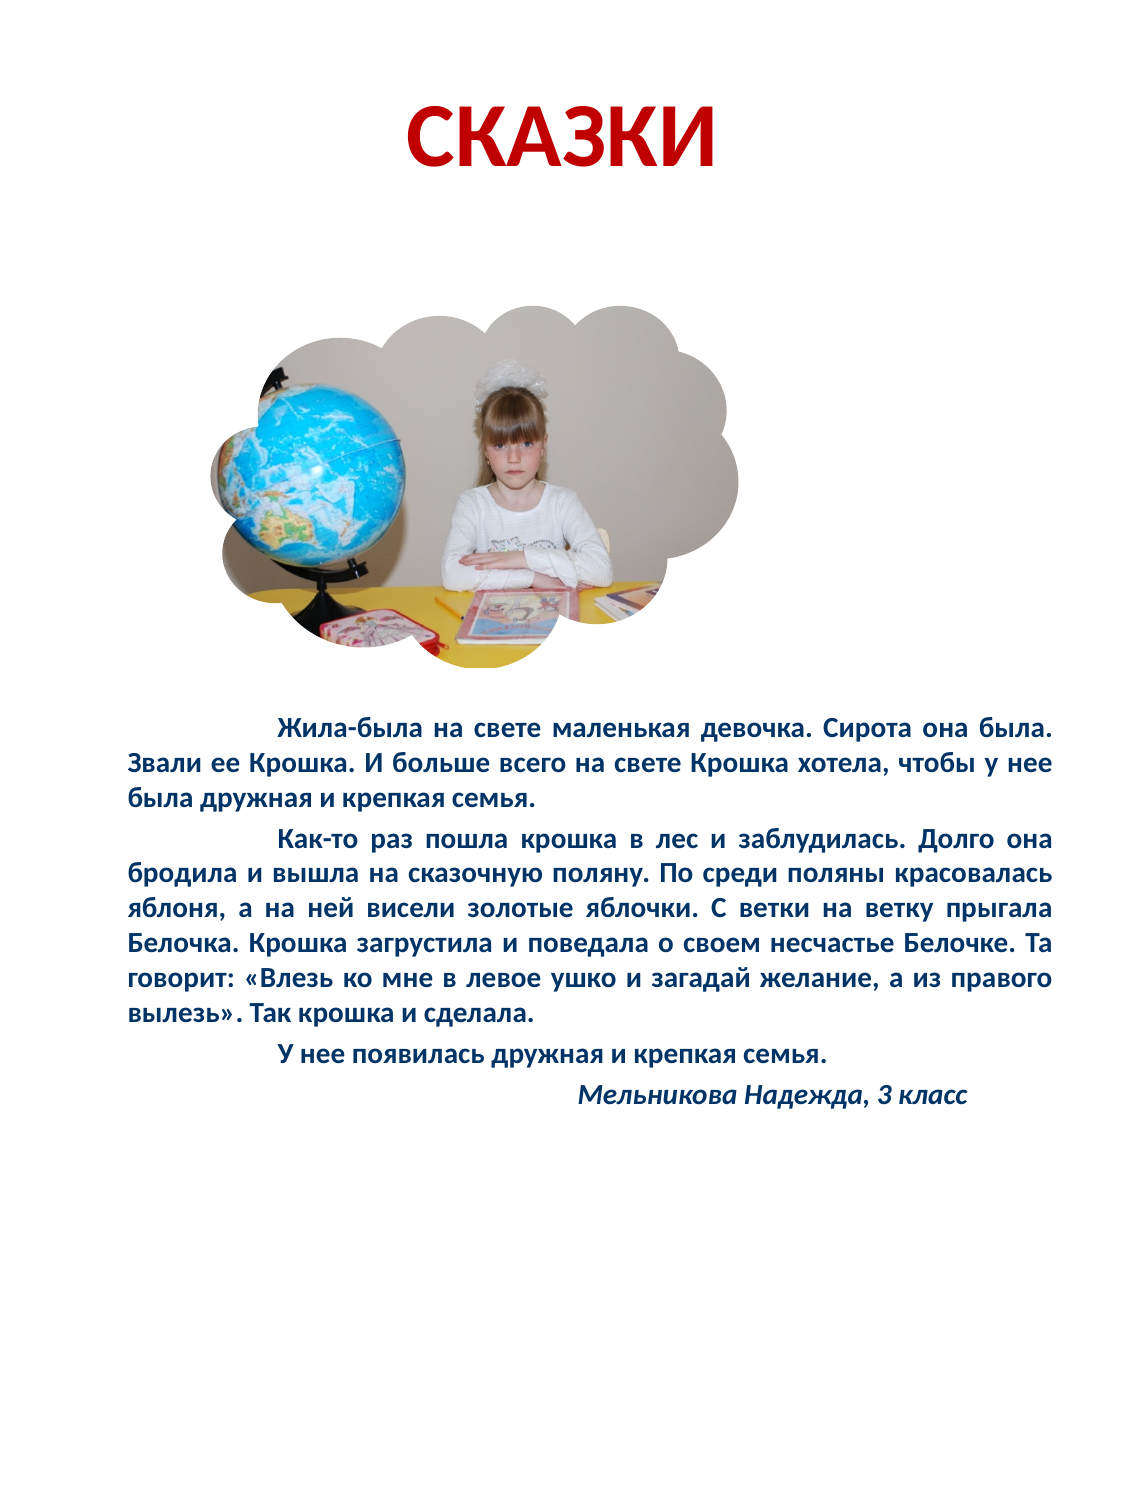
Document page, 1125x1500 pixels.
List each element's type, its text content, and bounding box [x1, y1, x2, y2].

title сказки [56, 60, 1069, 210]
list Жила-была на свете маленькая девочка. Сирота она была. Звали ее Крошка. И больше всего на свете Крошка хотела, чтобы у нее была дружная и крепкая семья. Как-то раз пошла крошка в лес и заблудилась. Долго она бродила и вышла на сказочную поляну. По среди поляны красовалась яблоня, а на ней висели золотые яблочки. С ветки на ветку прыгала Белочка. Крошка загрустила и поведала о своем несчастье Белочке. Та говорит: «Влезь ко мне в левое ушко и загадай желание, а из правого вылезь». Так крошка и сделала. У нее появилась дружная и крепкая семья. Мельникова Надежда, 3 класс [56, 210, 1069, 1442]
picture [210, 304, 739, 669]
